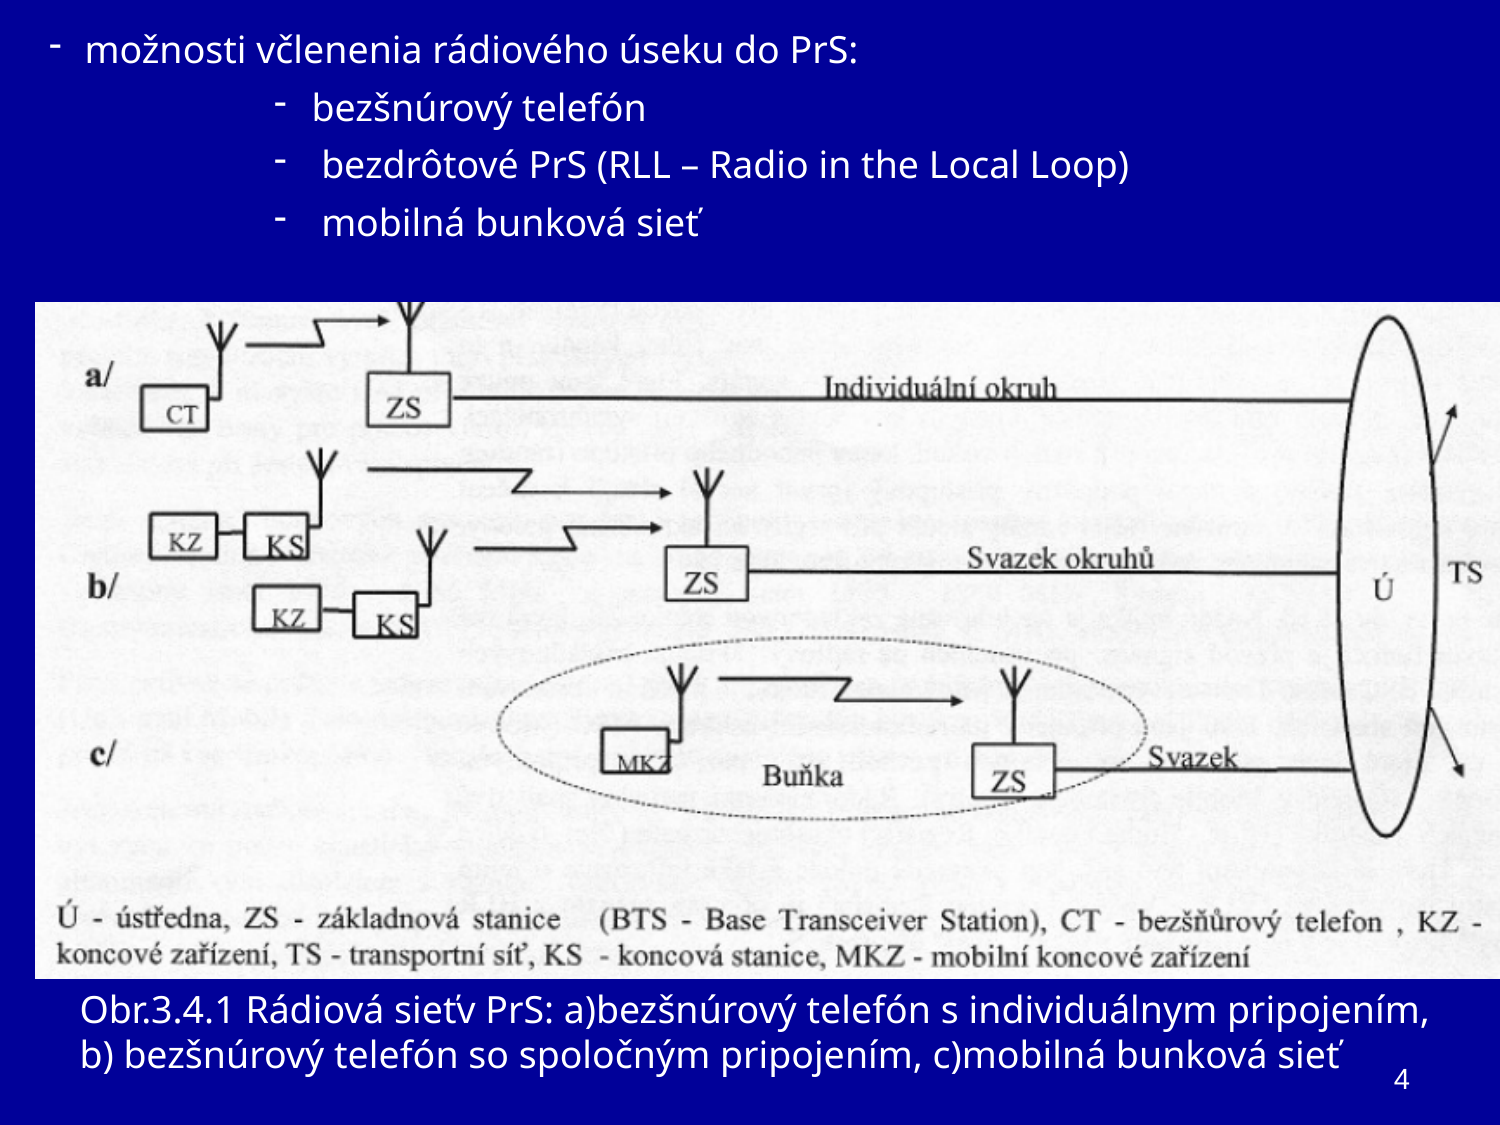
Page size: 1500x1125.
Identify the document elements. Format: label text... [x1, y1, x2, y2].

picture [34, 302, 1500, 979]
text_box možnosti včlenenia rádiového úseku do PrS: bezšnúrový telefón bezdrôtové PrS (RLL – Radio in the Local Loop) mobilná bunková sieť [34, 19, 1358, 252]
slide_number 4 [1074, 1083, 1426, 1103]
text_box Obr.3.4.1 Rádiová sieťv PrS: a)bezšnúrový telefón s individuálnym pripojením, b) bezšnúrový telefón so spoločným pripojením, c)mobilná bunková sieť [64, 987, 1447, 1083]
